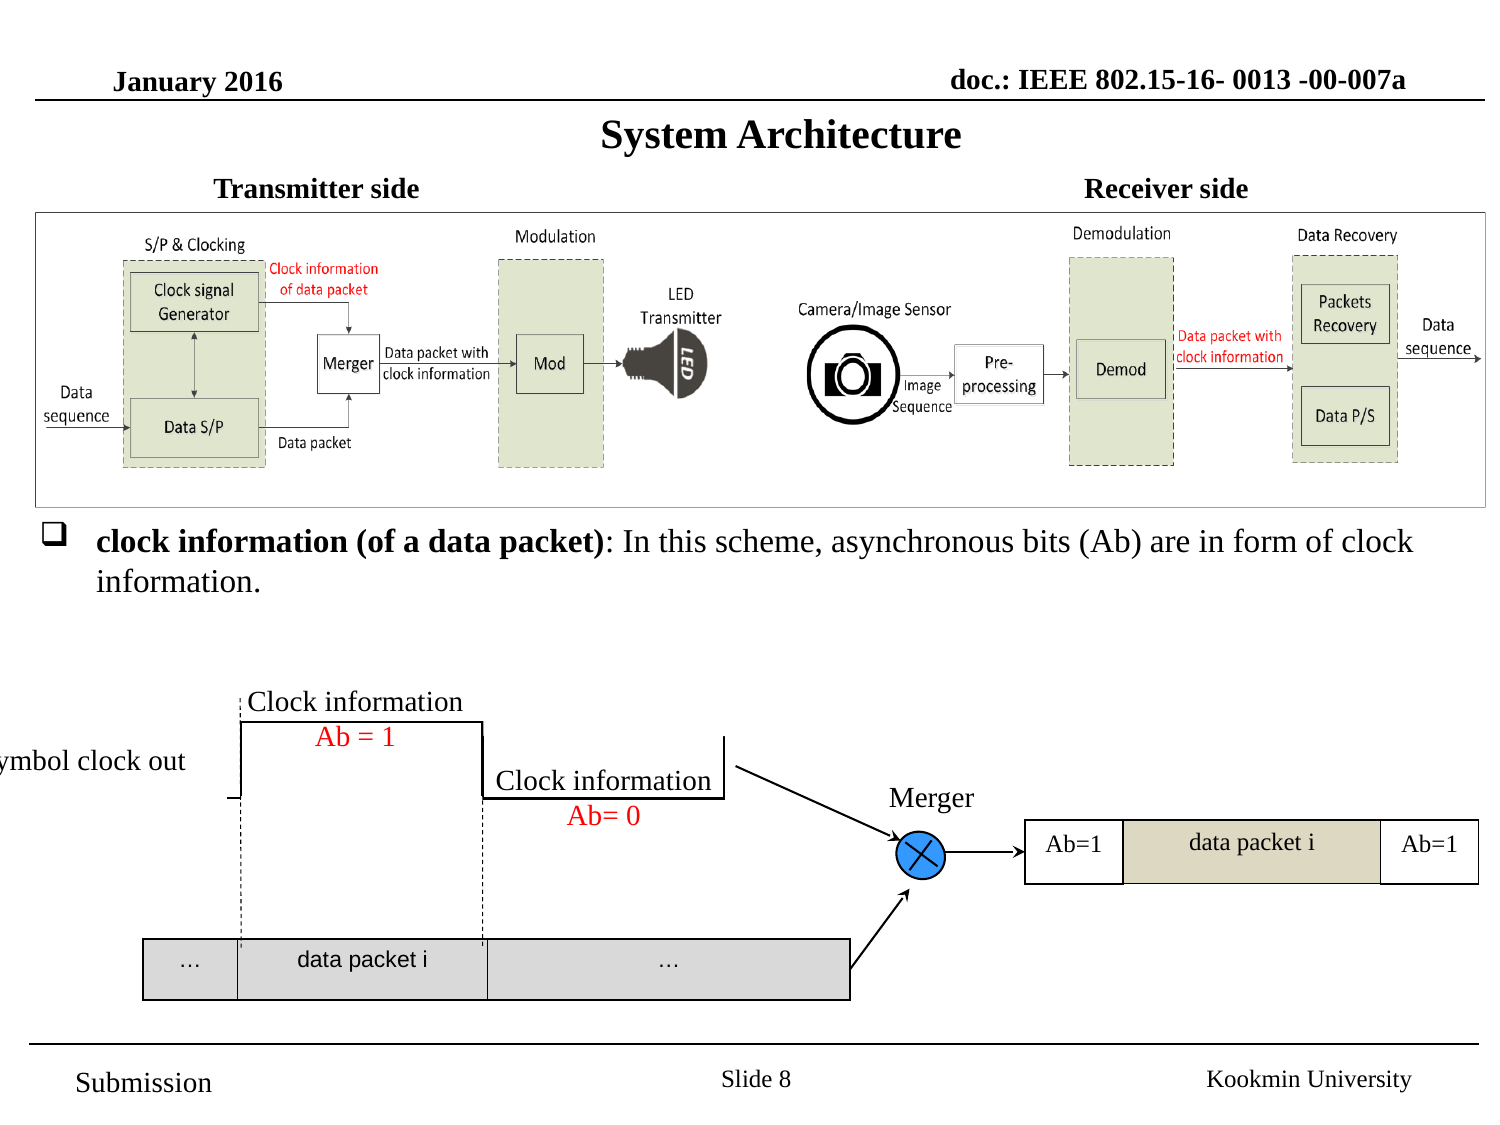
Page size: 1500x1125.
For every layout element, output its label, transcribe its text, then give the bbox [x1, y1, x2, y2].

picture [35, 212, 1486, 508]
table_header data packet i [238, 948, 487, 999]
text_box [735, 765, 901, 841]
text_box clock information (of a data packet): In this scheme, asynchronous bits (Ab) are in form of clock information. [24, 511, 1469, 607]
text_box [897, 830, 944, 881]
table_header … [144, 948, 237, 999]
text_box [12, 674, 725, 948]
text_box Transmitter side [137, 162, 496, 212]
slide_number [112, 62, 375, 98]
text_box Submission [75, 1062, 338, 1098]
slide_number Slide 8 [712, 1062, 800, 1093]
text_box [849, 888, 910, 970]
text_box Merger [901, 770, 990, 821]
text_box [945, 819, 1479, 884]
text_box Receiver side [987, 162, 1346, 212]
footer Kookmin University [900, 1062, 1413, 1093]
text_box System Architecture [387, 101, 1175, 165]
text_box doc.: IEEE 802.15-16- 0013 -00-007a [949, 60, 1463, 96]
table_header … [488, 940, 849, 999]
